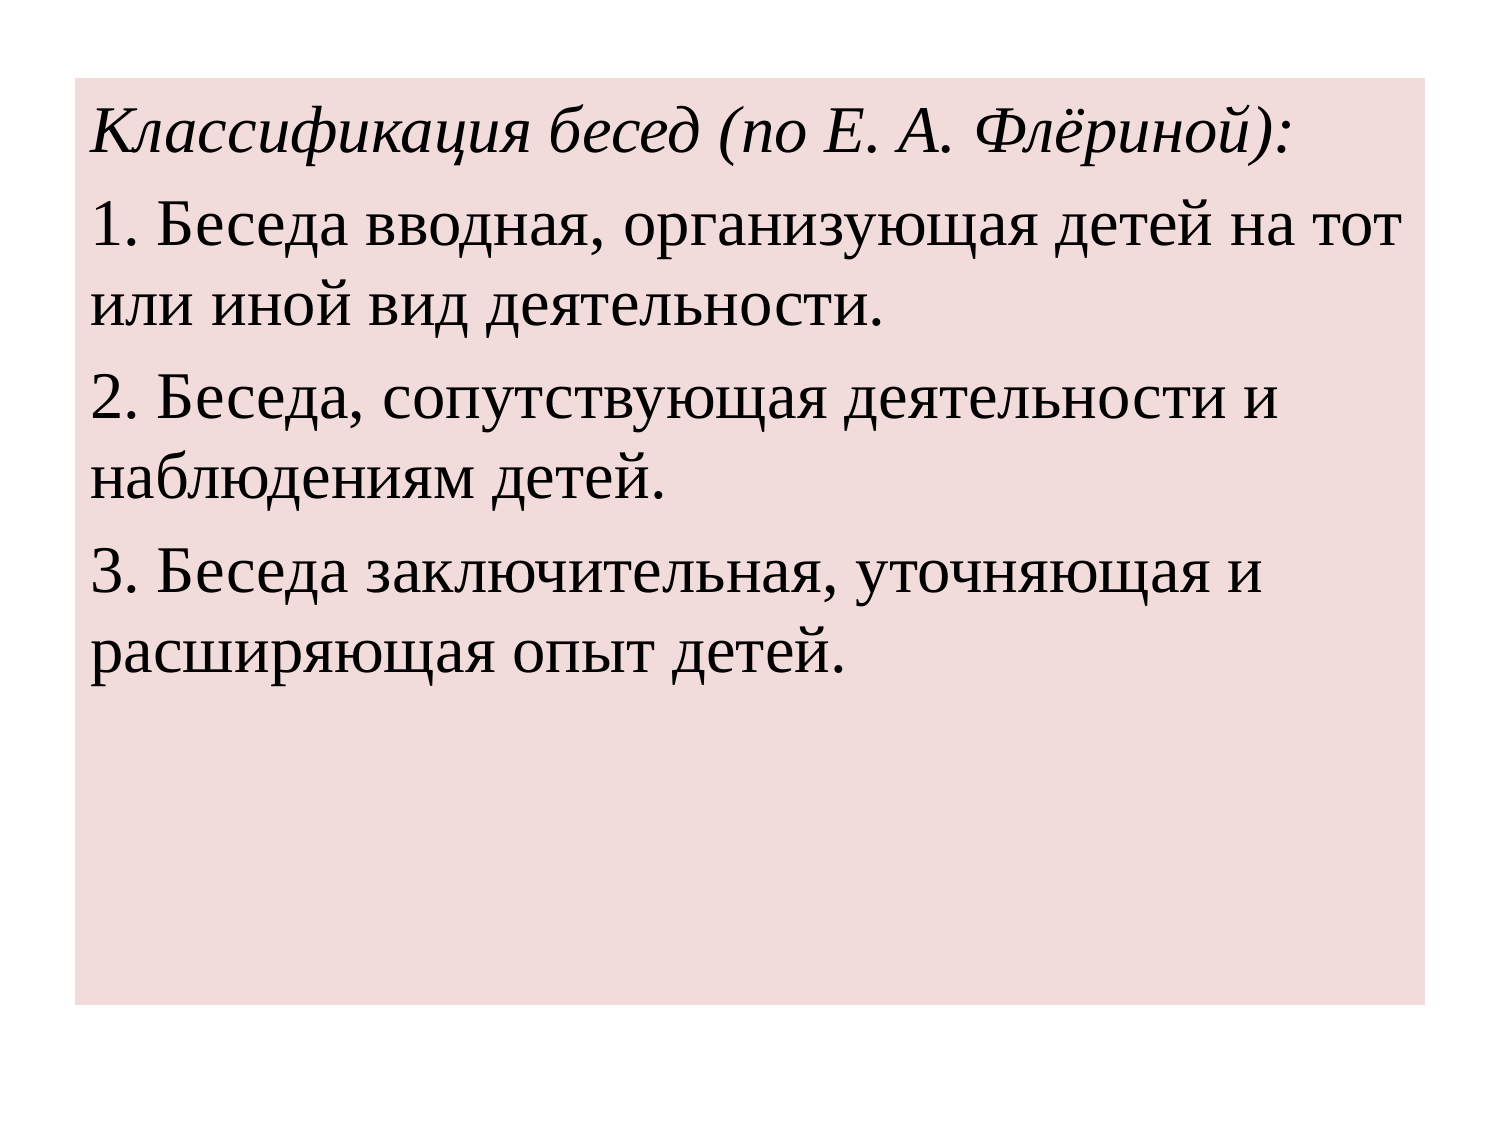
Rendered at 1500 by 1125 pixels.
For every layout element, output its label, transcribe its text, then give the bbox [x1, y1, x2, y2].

list Классификация бесед (по Е. А. Флёриной): 1. Беседа вводная, организующая детей на тот или иной вид деятельности. 2. Беседа, сопутствующая деятельности и наблюдениям детей. 3. Беседа заключительная, уточняющая и расширяющая опыт детей. [75, 78, 1425, 1005]
